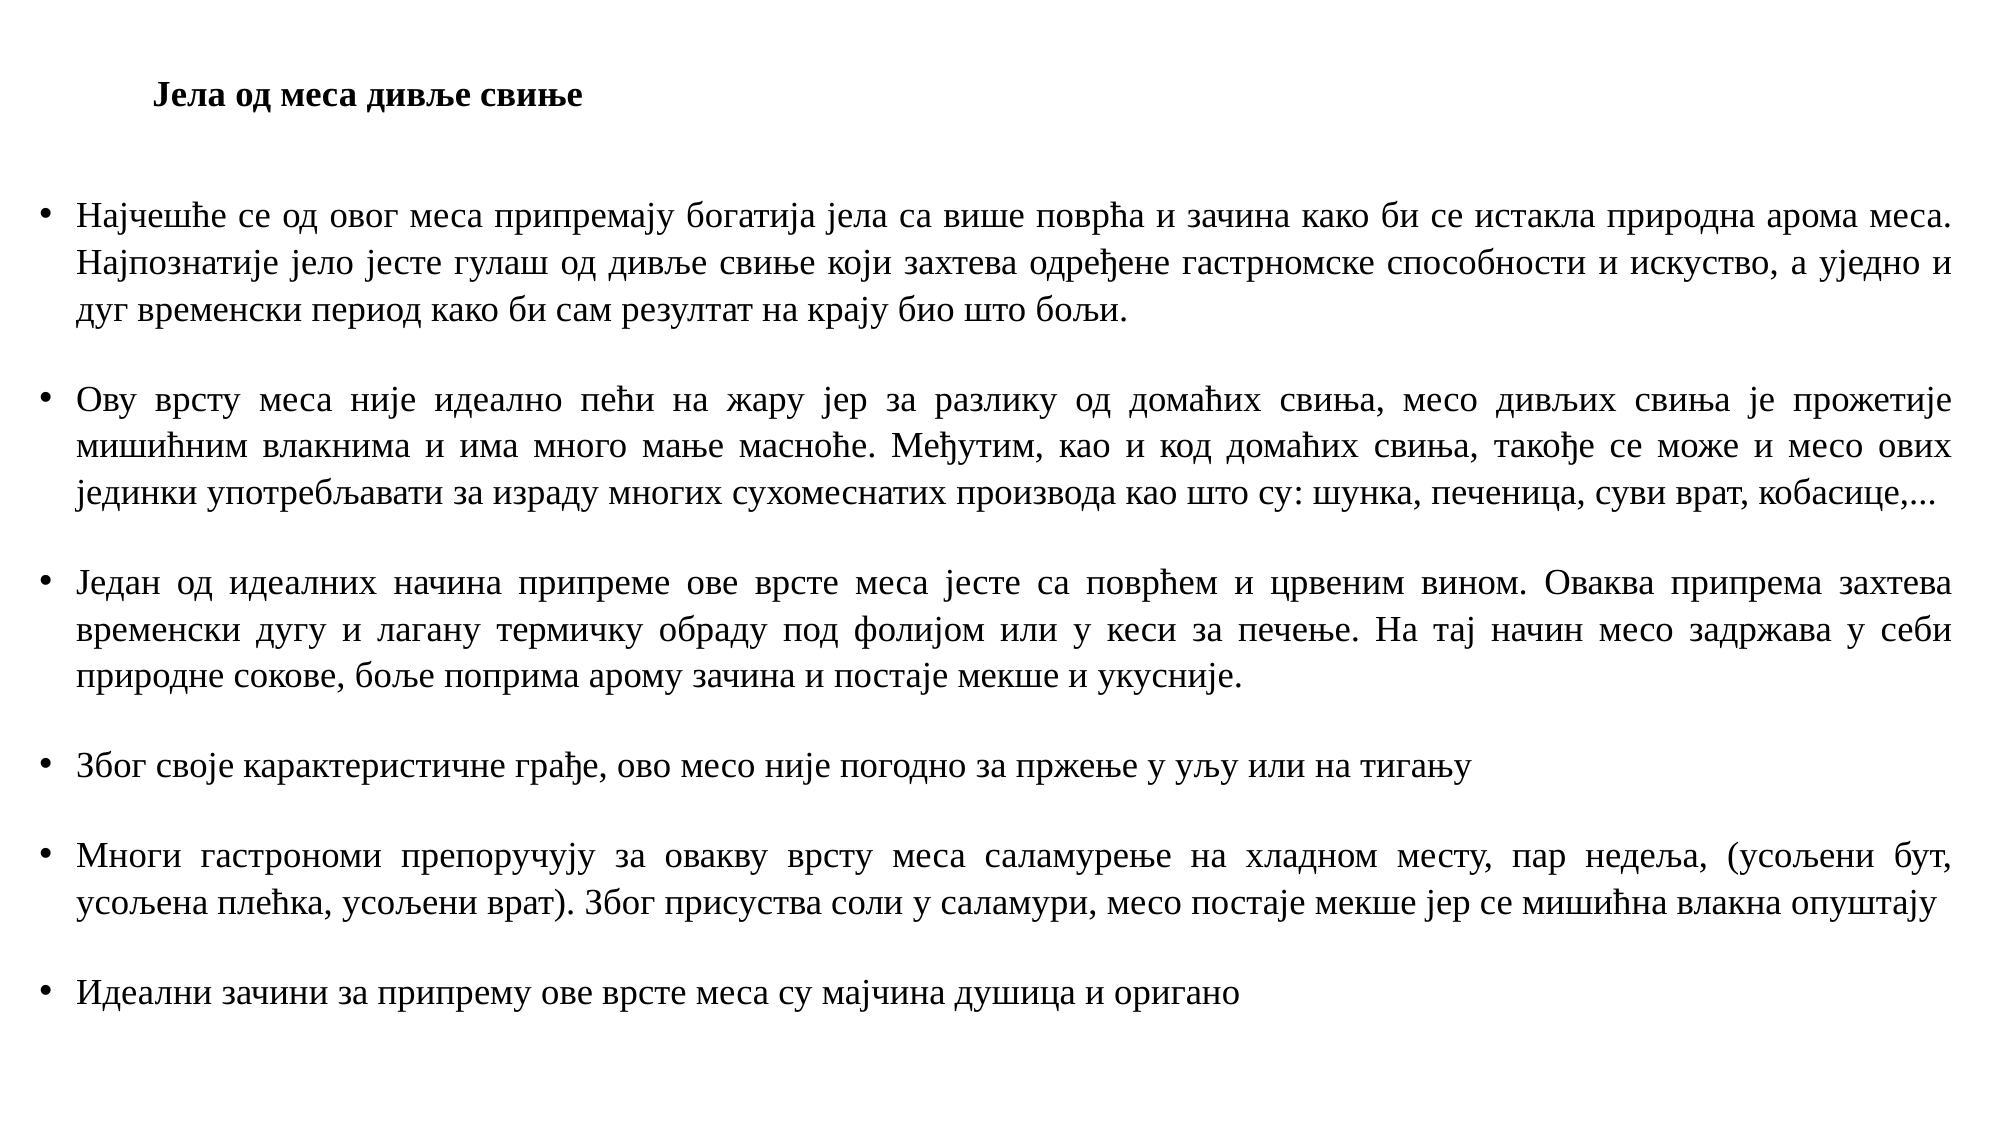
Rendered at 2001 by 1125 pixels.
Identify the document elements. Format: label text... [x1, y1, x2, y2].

list Најчешће се од овог меса припремају богатија јела са више поврћа и зачина како би се истакла природна арома меса. Најпознатије јело јесте гулаш од дивље свиње који захтева одређене гастрномске способности и искуство, а уједно и дуг временски период како би сам резултат на крају био што бољи. Ову врсту меса није идеално пећи на жару јер за разлику од домаћих свиња, месо дивљих свиња је прожетије мишићним влакнима и има много мање масноће. Међутим, као и код домаћих свиња, такође се може и месо ових јединки употребљавати за израду многих сухомеснатих производа као што су: шунка, печеница, суви врат, кобасице,... Један од идеалних начина припреме ове врсте меса јесте са поврћем и црвеним вином. Оваква припрема захтева временски дугу и лагану термичку обраду под фолијом или у кеси за печење. На тај начин месо задржава у себи природне сокове, боље поприма арому зачина и постаје мекше и укусније. Због своје карактеристичне грађе, ово месо није погодно за пржење у уљу или на тигању Многи гастрономи препоручују за овакву врсту меса саламурење на хладном месту, пар недеља, (усољени бут, усољена плећка, усољени врат). Због присуства соли у саламури, месо постаје мекше јер се мишићна влакна опуштају Идеални зачини за припрему ове врсте меса су мајчина душица и оригано [24, 181, 1969, 1111]
title Јела од меса дивље свиње [137, 59, 1863, 122]
